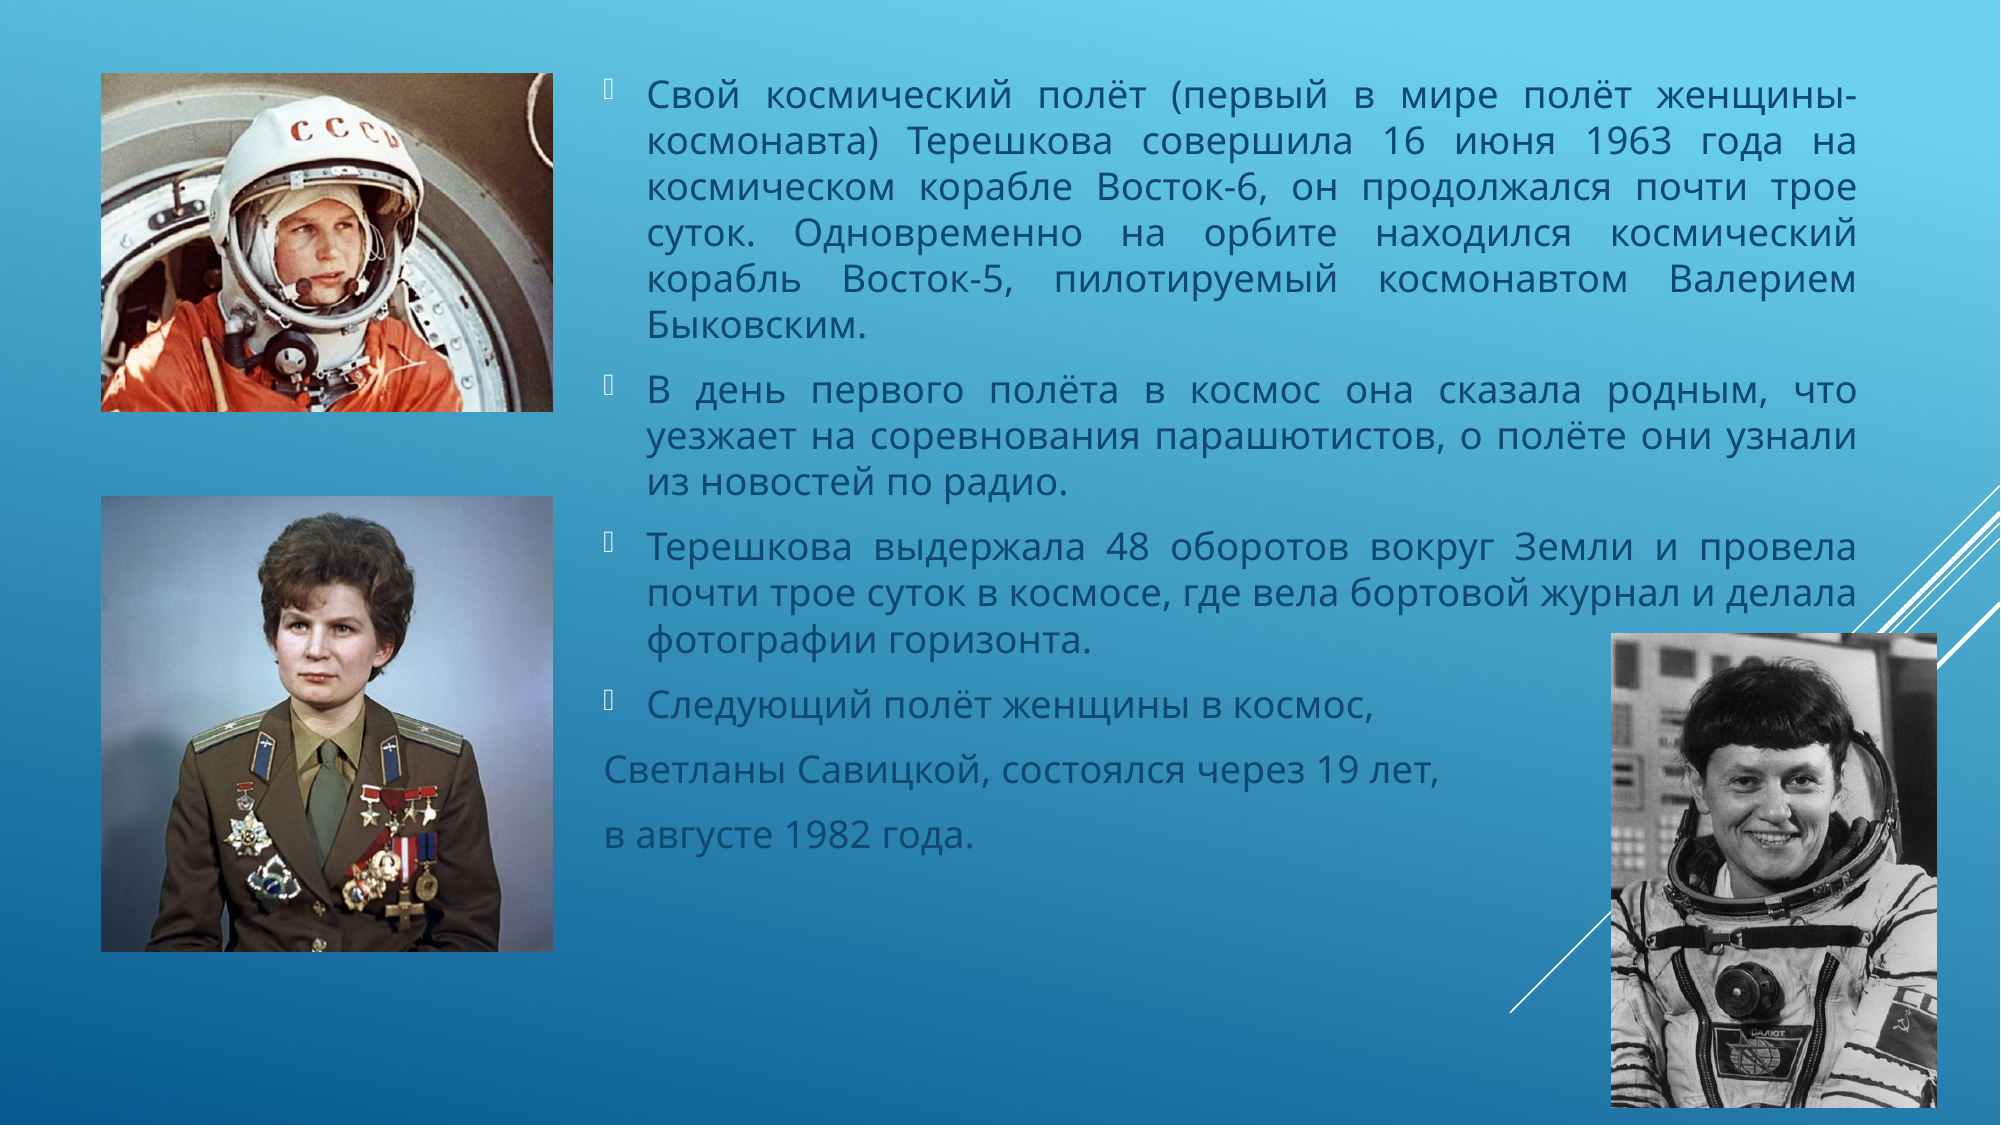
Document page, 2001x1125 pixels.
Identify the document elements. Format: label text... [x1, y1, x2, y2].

picture [1611, 633, 1937, 1108]
picture [100, 496, 553, 953]
picture [100, 73, 553, 413]
list Свой космический полёт (первый в мире полёт женщины-космонавта) Терешкова совершила 16 июня 1963 года на космическом корабле Восток-6, он продолжался почти трое суток. Одновременно на орбите находился космический корабль Восток-5, пилотируемый космонавтом Валерием Быковским. В день первого полёта в космос она сказала родным, что уезжает на соревнования парашютистов, о полёте они узнали из новостей по радио. Терешкова выдержала 48 оборотов вокруг Земли и провела почти трое суток в космосе, где вела бортовой журнал и делала фотографии горизонта. Следующий полёт женщины в космос, Светланы Савицкой, состоялся через 19 лет, в августе 1982 года. [588, 59, 1875, 867]
